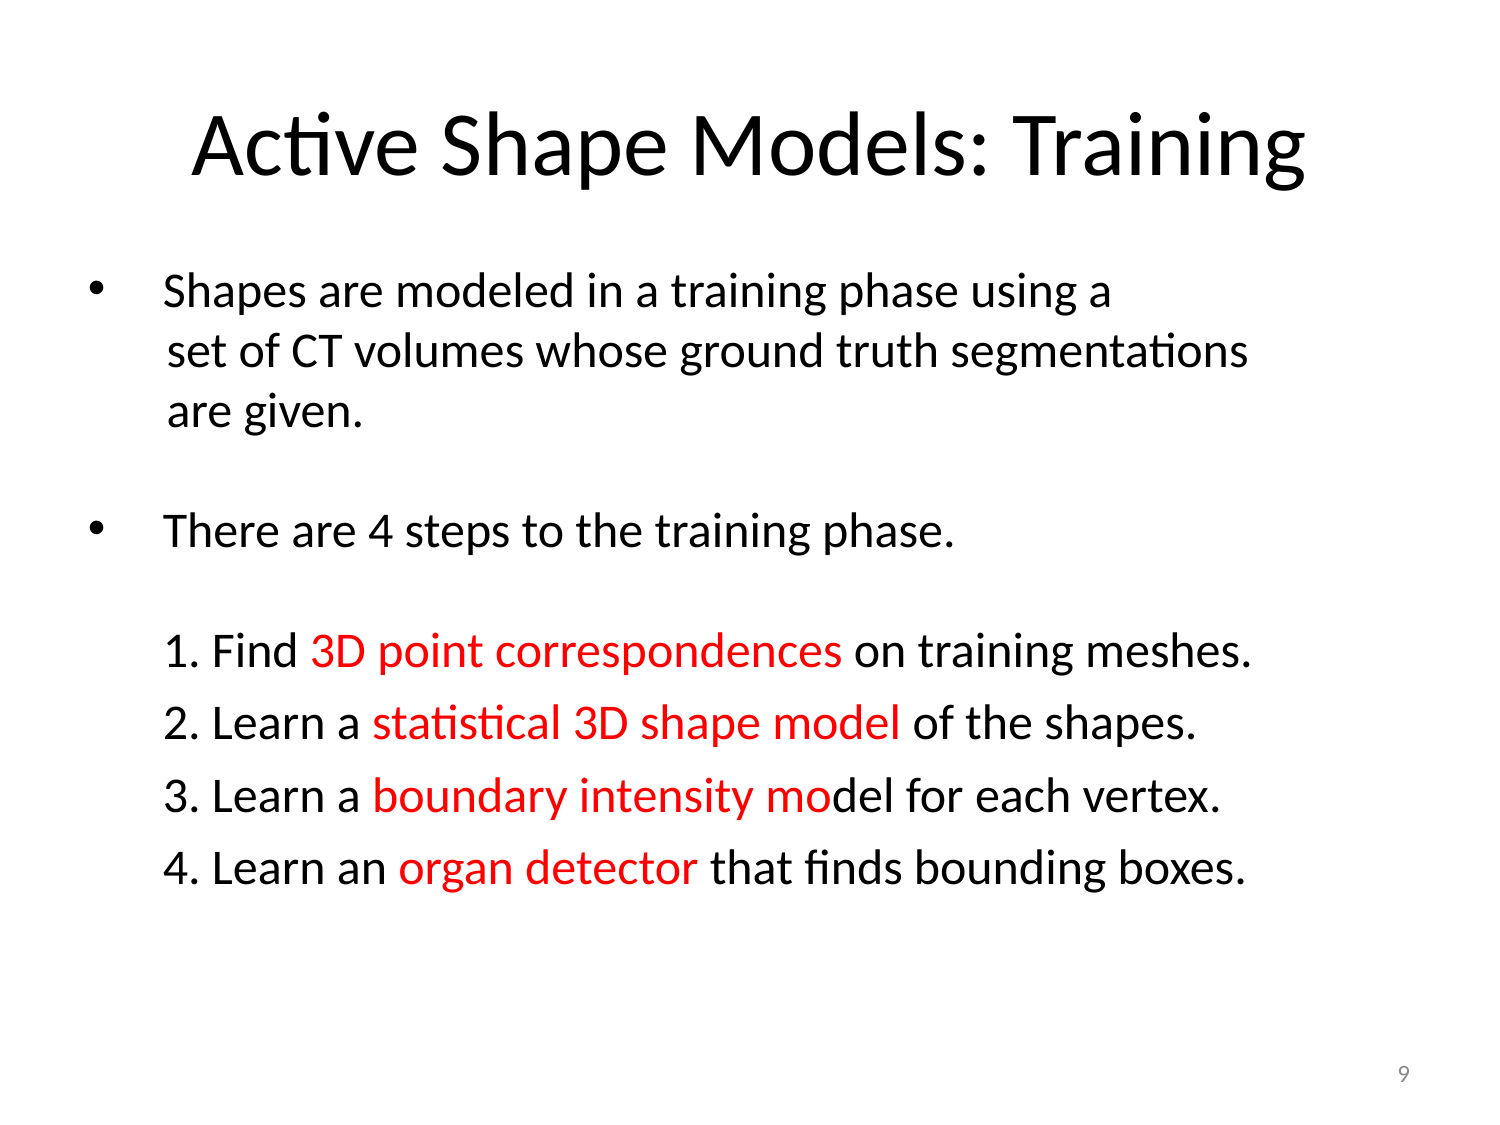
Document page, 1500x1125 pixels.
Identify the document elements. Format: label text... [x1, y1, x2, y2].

text_box Shapes are modeled in a training phase using a set of CT volumes whose ground truth segmentations are given. There are 4 steps to the training phase. 1. Find 3D point correspondences on training meshes. 2. Learn a statistical 3D shape model of the shapes. 3. Learn a boundary intensity model for each vertex. 4. Learn an organ detector that finds bounding boxes. [72, 249, 1418, 903]
slide_number 9 [1074, 1042, 1425, 1103]
title Active Shape Models: Training [75, 45, 1425, 233]
